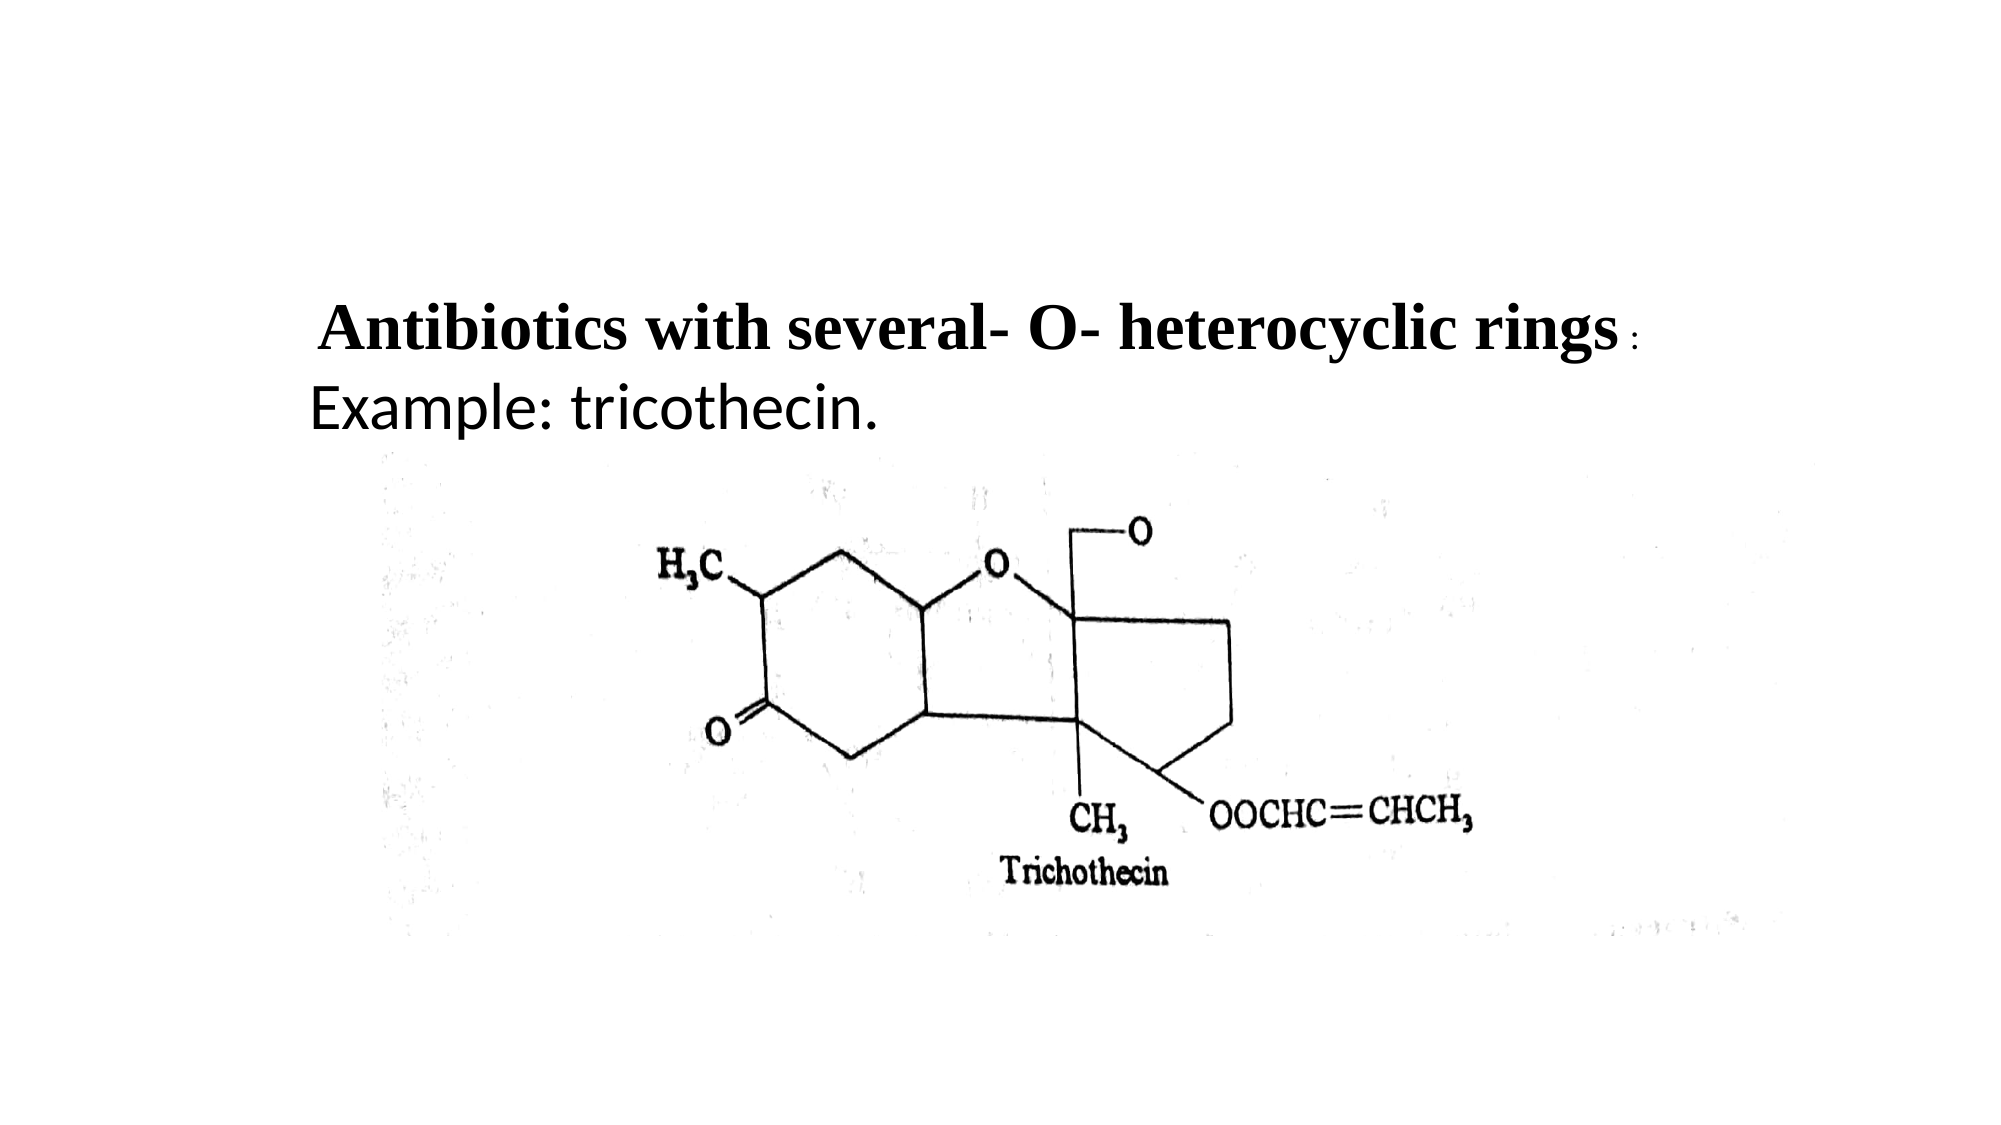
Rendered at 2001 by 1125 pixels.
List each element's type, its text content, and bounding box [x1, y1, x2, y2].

picture [381, 452, 1853, 936]
text_box Antibiotics with several- O- heterocyclic rings : Example: tricothecin. [294, 275, 1907, 451]
